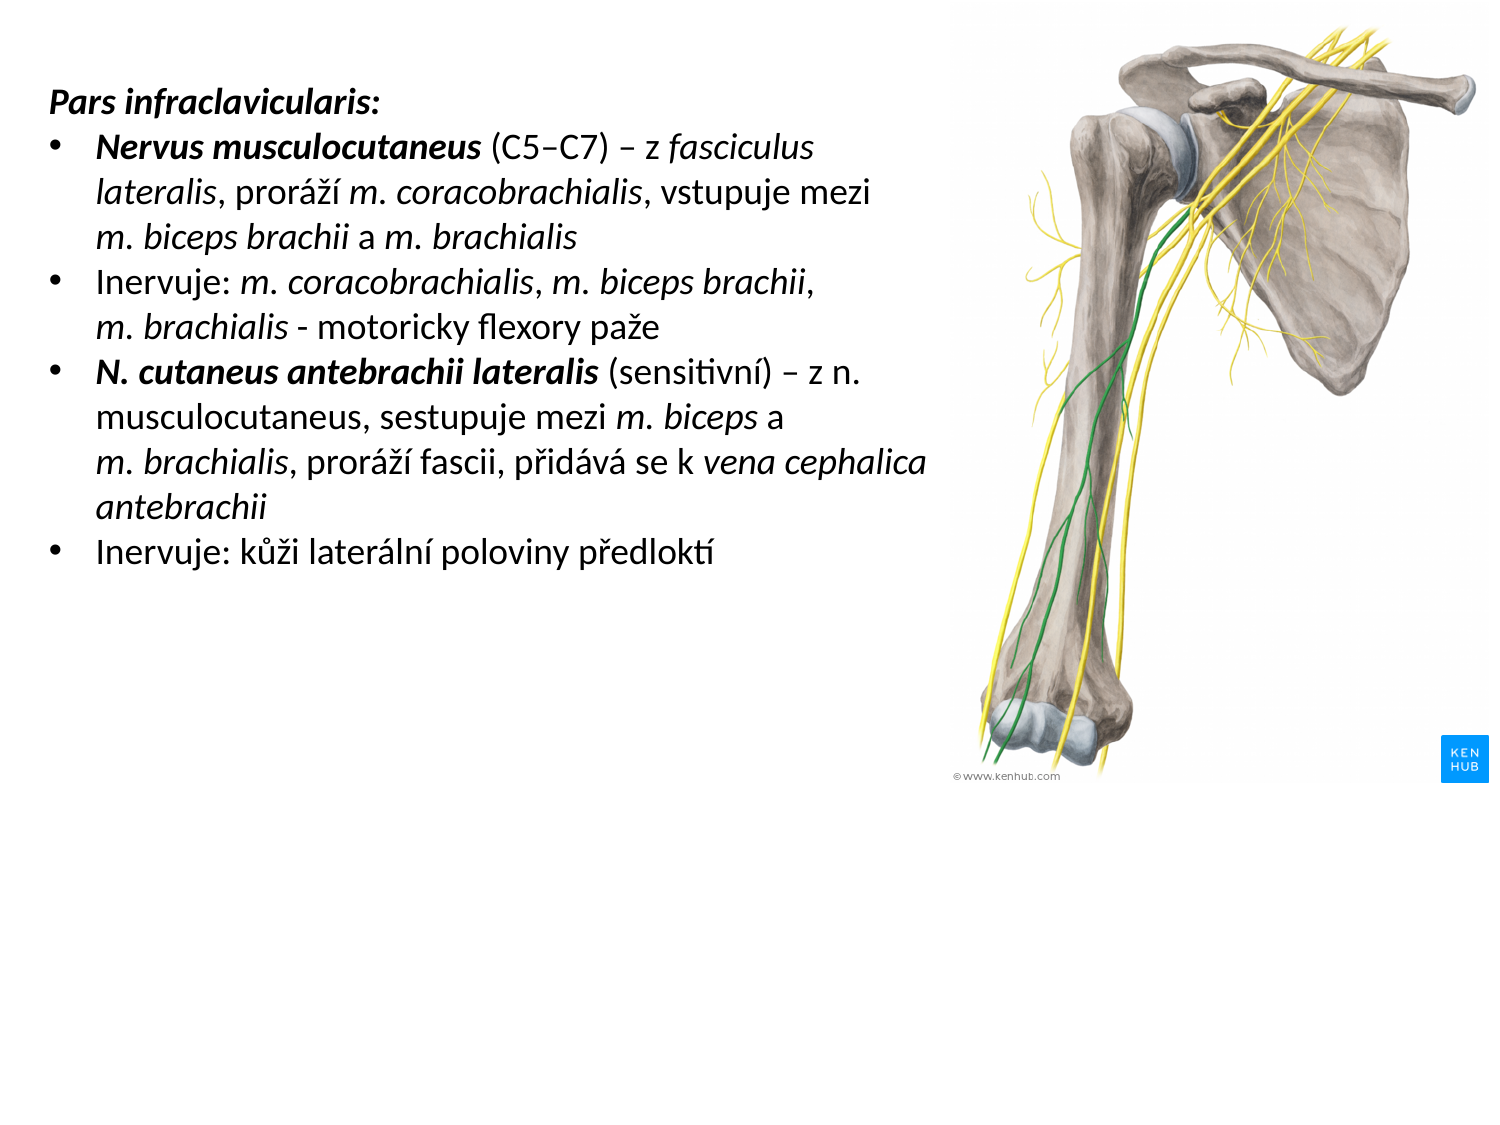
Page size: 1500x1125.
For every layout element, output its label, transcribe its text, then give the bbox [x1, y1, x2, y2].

text_box Pars infraclavicularis: Nervus musculocutaneus (C5–C7) – z fasciculus lateralis, proráží m. coracobrachialis, vstupuje mezi m. biceps brachii a m. brachialis Inervuje: m. coracobrachialis, m. biceps brachii, m. brachialis - motoricky flexory paže N. cutaneus antebrachii lateralis (sensitivní) – z n. musculocutaneus, sestupuje mezi m. biceps a m. brachialis, proráží fascii, přidává se k vena cephalica antebrachii Inervuje: kůži laterální poloviny předloktí [33, 69, 945, 625]
picture [950, 2, 1489, 783]
